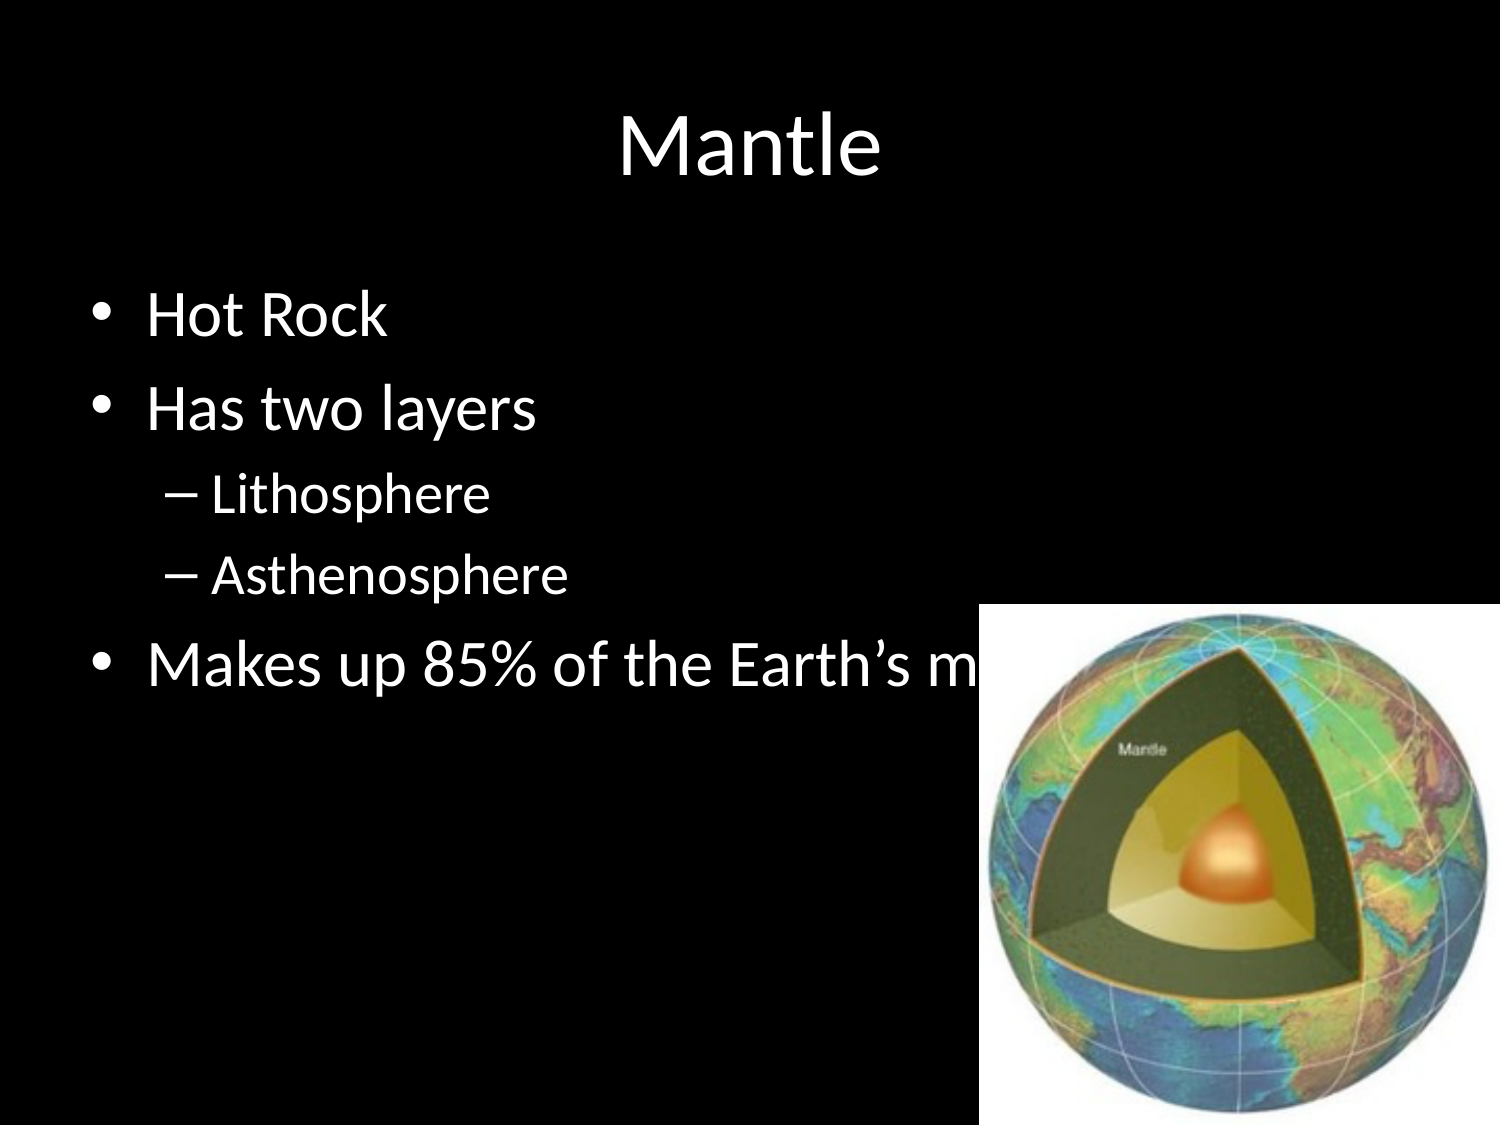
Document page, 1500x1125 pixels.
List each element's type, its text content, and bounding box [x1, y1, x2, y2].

picture [978, 603, 1500, 1125]
list Hot Rock Has two layers Lithosphere Asthenosphere Makes up 85% of the Earth’s mass. [75, 262, 1425, 1005]
title Mantle [75, 45, 1425, 233]
